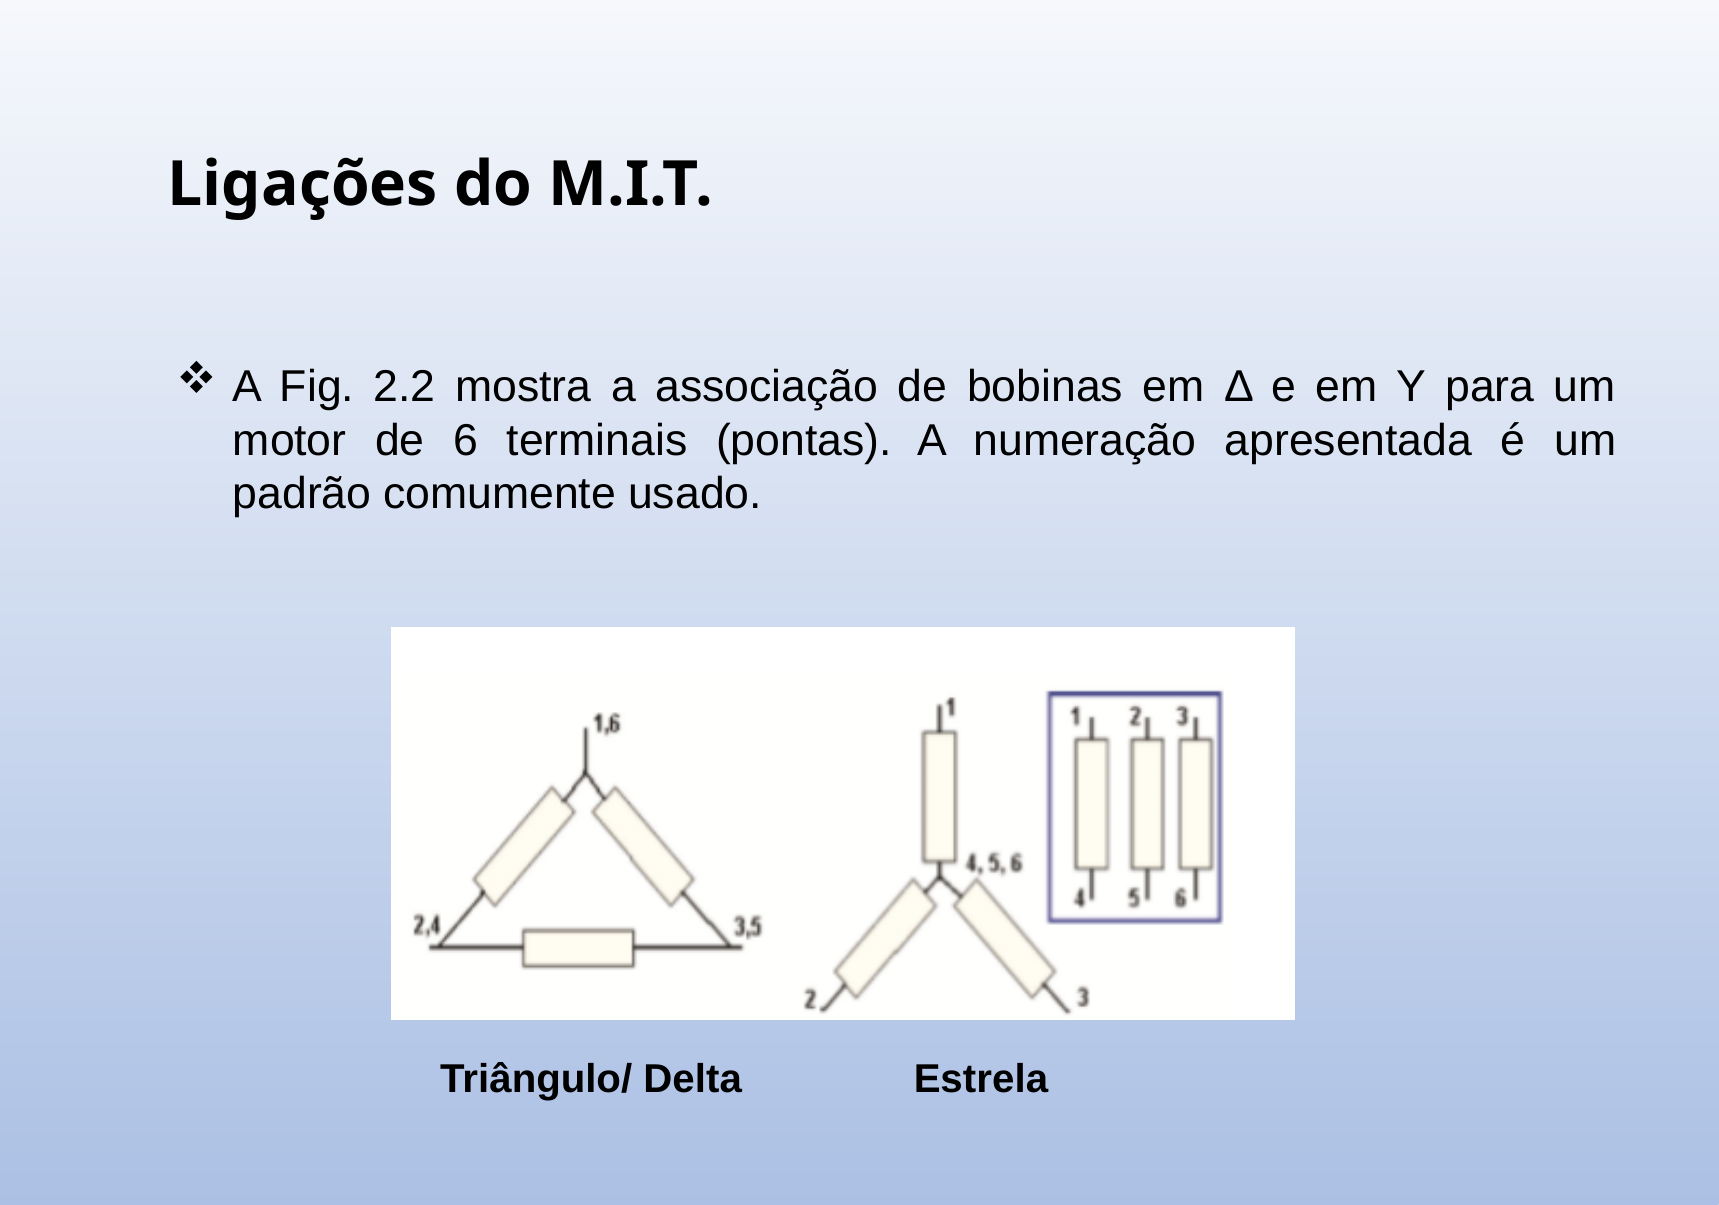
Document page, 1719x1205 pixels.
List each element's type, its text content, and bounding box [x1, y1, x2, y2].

text_box Estrela [898, 1045, 1064, 1109]
text_box Triângulo/ Delta [425, 1044, 758, 1108]
title Ligações do M.I.T. [136, 108, 1583, 262]
picture [391, 627, 1295, 1021]
text_box A Fig. 2.2 mostra a associação de bobinas em Δ e em Y para um motor de 6 terminais (pontas). A numeração apresentada é um padrão comumente usado. [161, 349, 1632, 525]
